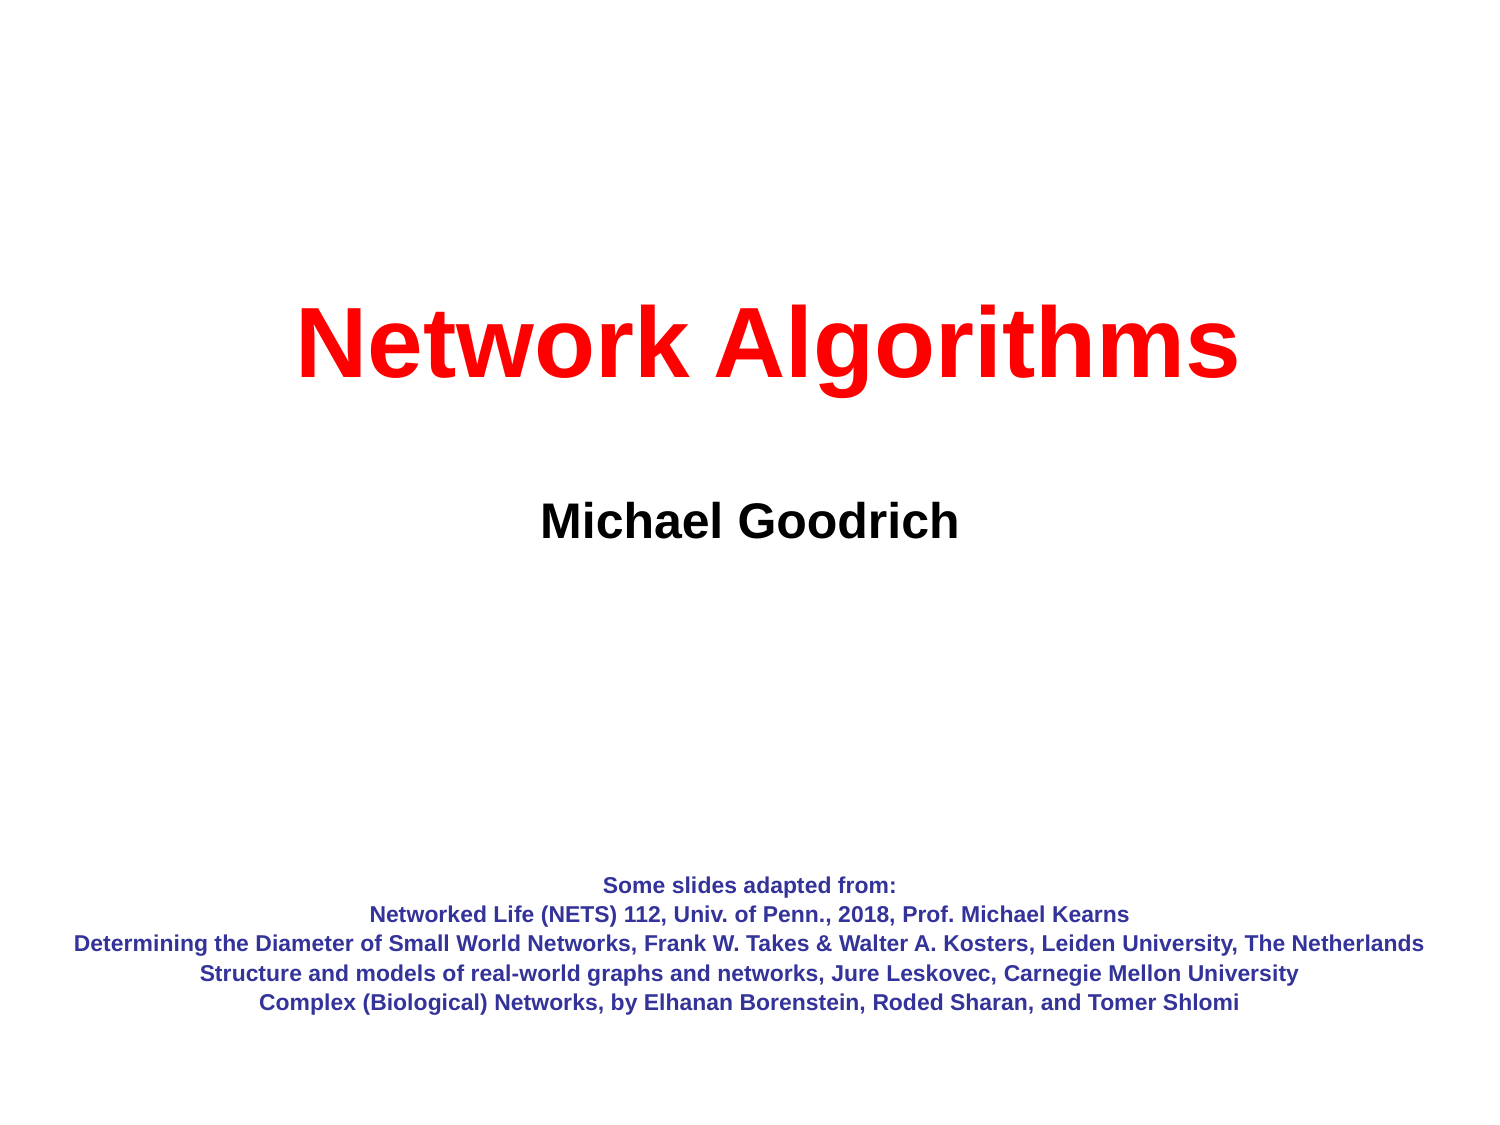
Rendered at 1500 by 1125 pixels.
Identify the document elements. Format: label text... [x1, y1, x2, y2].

title Network Algorithms [112, 137, 1425, 487]
subtitle Michael Goodrich Some slides adapted from: Networked Life (NETS) 112, Univ. of Penn., 2018, Prof. Michael Kearns Determining the Diameter of Small World Networks, Frank W. Takes & Walter A. Kosters, Leiden University, The Netherlands Structure and models of real-world graphs and networks, Jure Leskovec, Carnegie Mellon University Complex (Biological) Networks, by Elhanan Borenstein, Roded Sharan, and Tomer Shlomi [0, 487, 1500, 1063]
